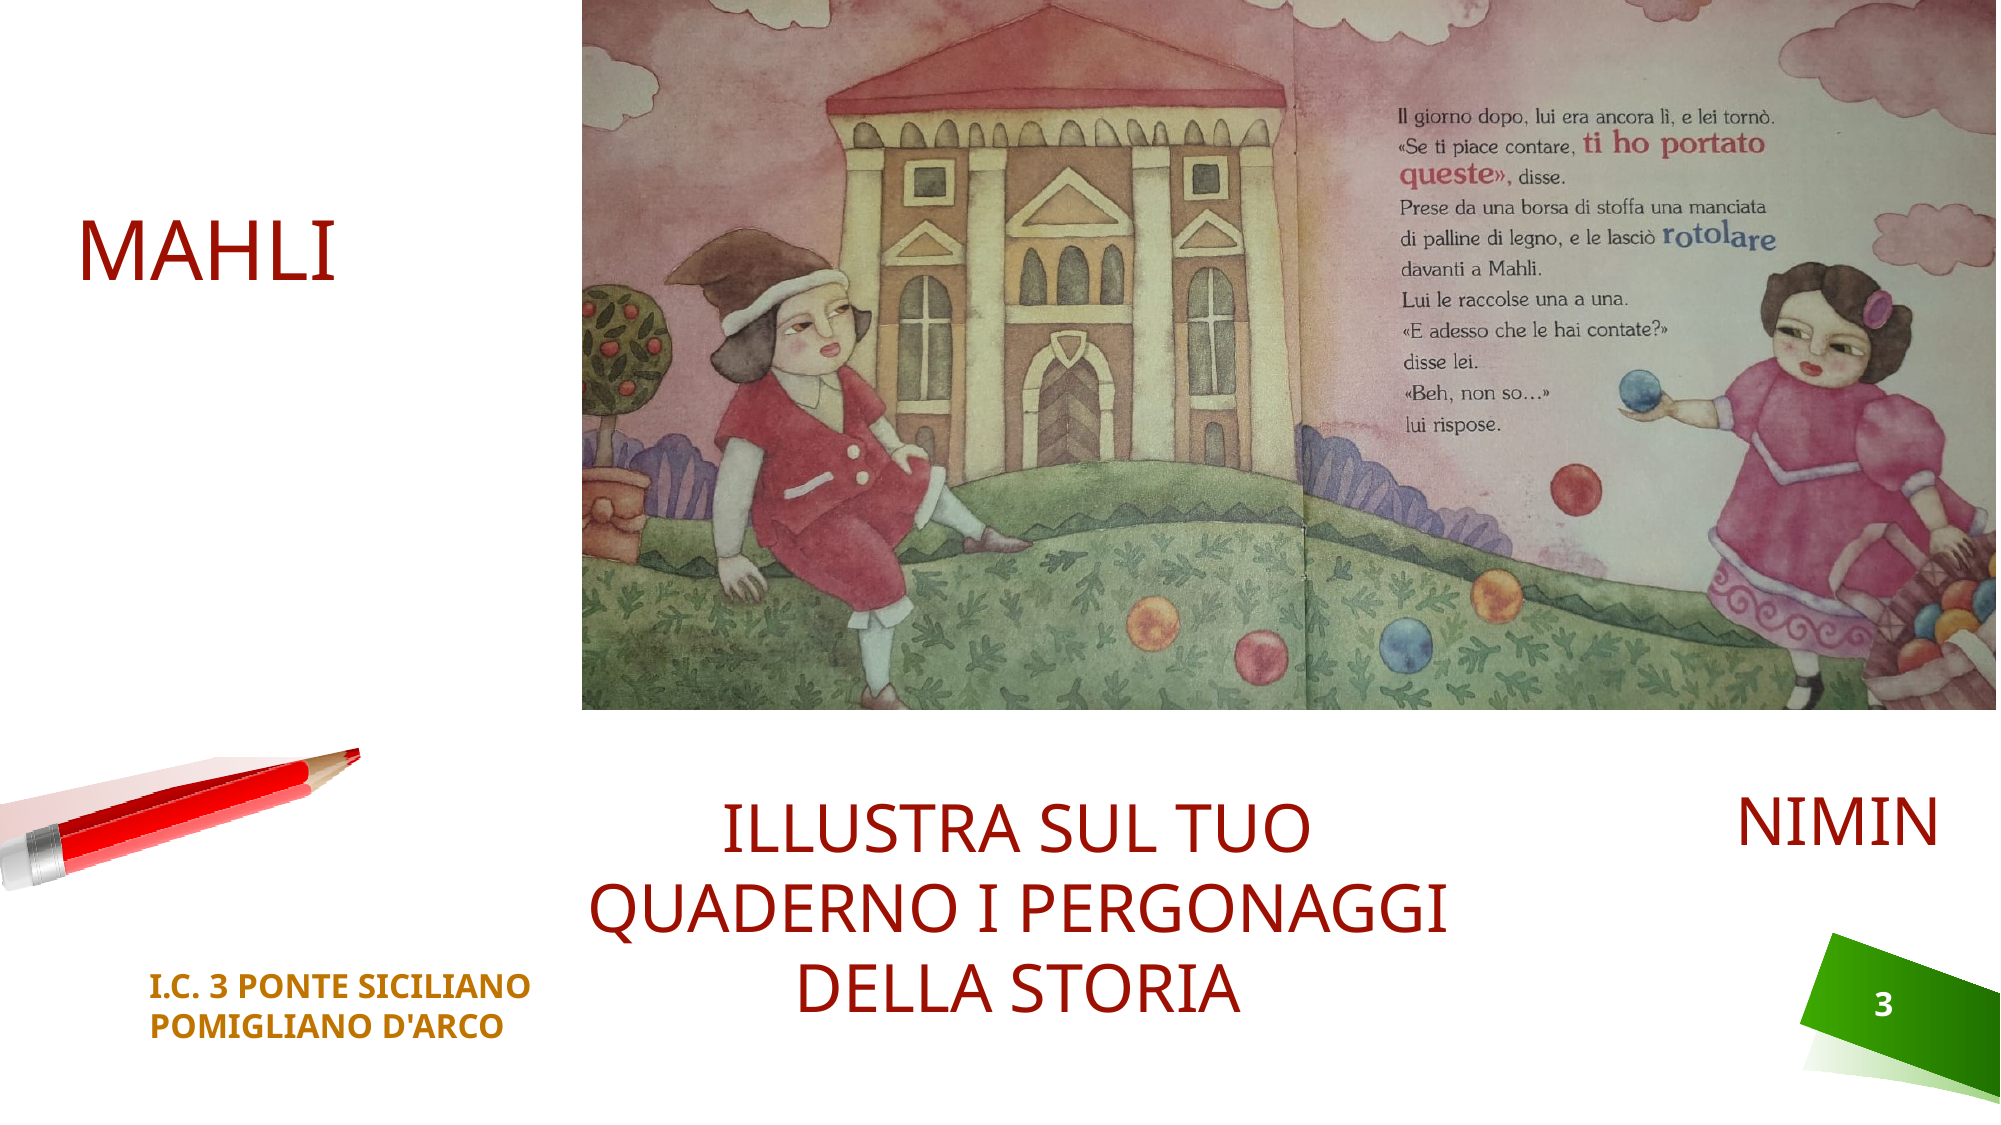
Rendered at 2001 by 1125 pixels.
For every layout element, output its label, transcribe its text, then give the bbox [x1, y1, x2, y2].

text_box NIMIN [1720, 771, 1958, 866]
text_box ILLUSTRA SUL TUO QUADERNO I PERGONAGGI DELLA STORIA [523, 778, 1513, 1034]
text_box MAHLI [60, 189, 434, 305]
picture [582, 0, 1996, 710]
footer I.C. 3 PONTE SICILIANO POMIGLIANO D'ARCO [149, 975, 583, 1036]
slide_number 3 [1831, 975, 1937, 1036]
picture [0, 747, 373, 894]
